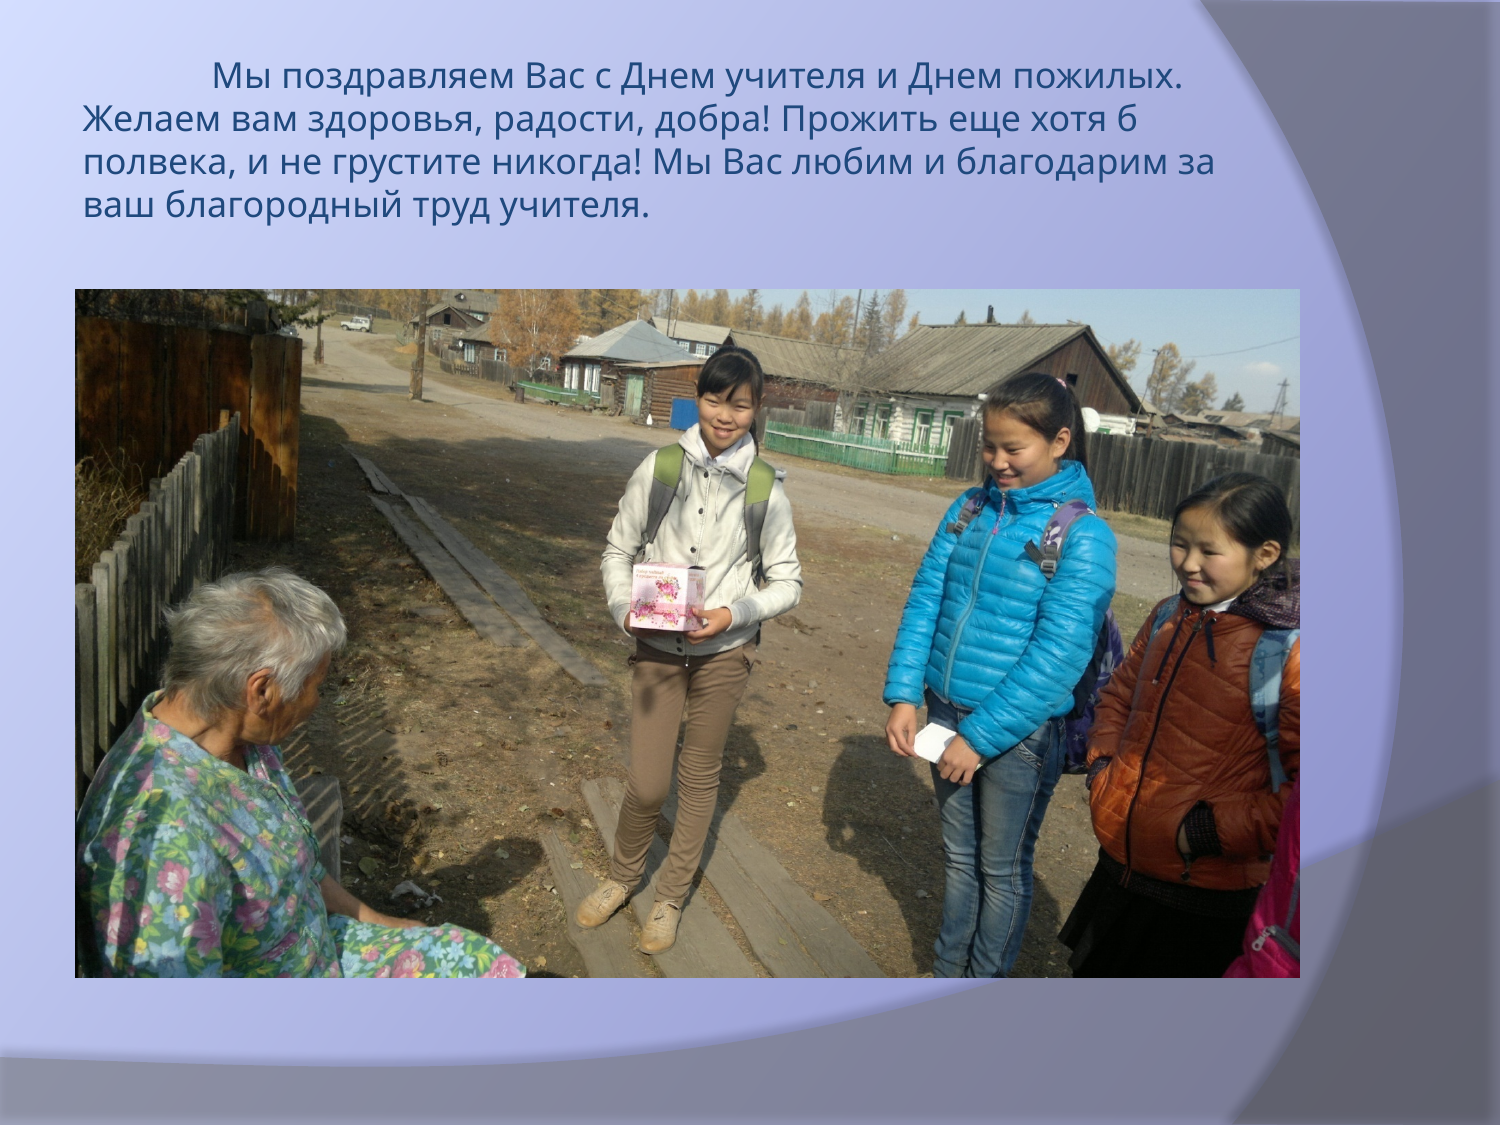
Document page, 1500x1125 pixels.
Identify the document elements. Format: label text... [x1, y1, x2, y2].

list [77, 292, 1299, 975]
title Мы поздравляем Вас с Днем учителя и Днем пожилых. Желаем вам здоровья, радости, добра! Прожить еще хотя б полвека, и не грустите никогда! Мы Вас любим и благодарим за ваш благородный труд учителя. [75, 45, 1300, 233]
